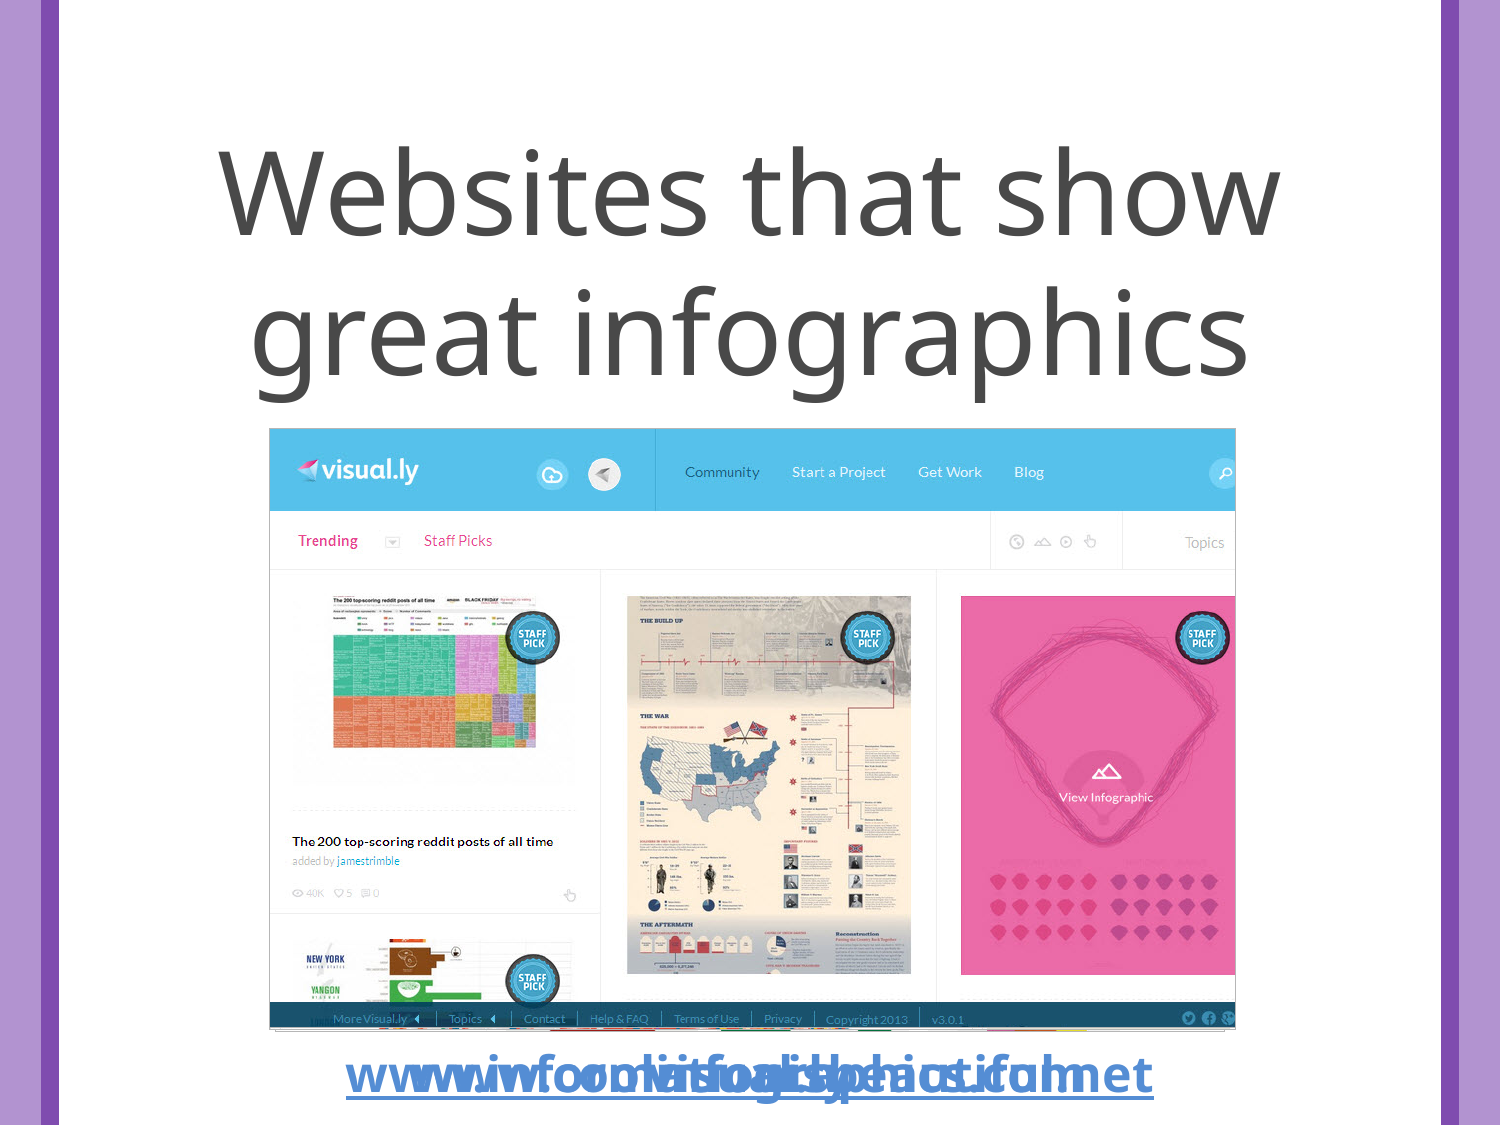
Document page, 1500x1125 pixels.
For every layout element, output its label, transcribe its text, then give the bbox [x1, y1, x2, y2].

text_box Websites that show great infographics [125, 111, 1375, 407]
text_box [47, 0, 1453, 1125]
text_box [269, 428, 1236, 1112]
